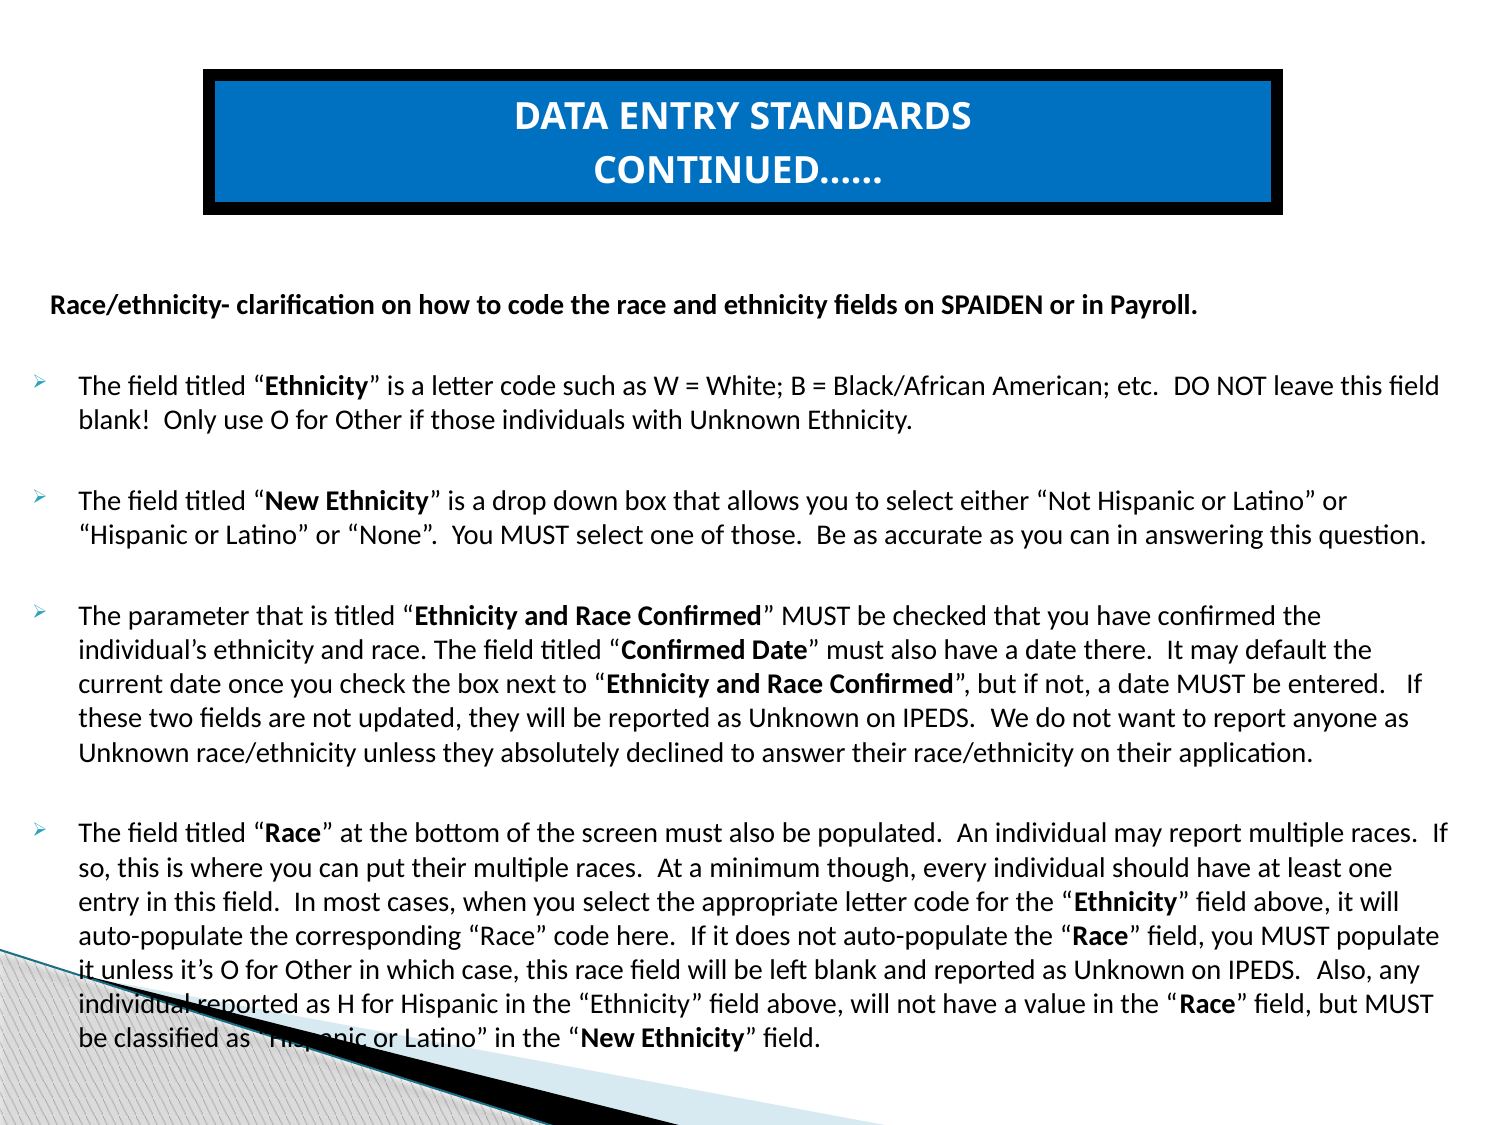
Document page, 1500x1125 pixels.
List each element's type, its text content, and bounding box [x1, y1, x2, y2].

list Race/ethnicity- clarification on how to code the race and ethnicity fields on SPAIDEN or in Payroll. The field titled “Ethnicity” is a letter code such as W = White; B = Black/African American; etc. DO NOT leave this field blank! Only use O for Other if those individuals with Unknown Ethnicity. The field titled “New Ethnicity” is a drop down box that allows you to select either “Not Hispanic or Latino” or “Hispanic or Latino” or “None”. You MUST select one of those. Be as accurate as you can in answering this question. The parameter that is titled “Ethnicity and Race Confirmed” MUST be checked that you have confirmed the individual’s ethnicity and race. The field titled “Confirmed Date” must also have a date there. It may default the current date once you check the box next to “Ethnicity and Race Confirmed”, but if not, a date MUST be entered. If these two fields are not updated, they will be reported as Unknown on IPEDS. We do not want to report anyone as Unknown race/ethnicity unless they absolutely declined to answer their race/ethnicity on their application. The field titled “Race” at the bottom of the screen must also be populated. An individual may report multiple races. If so, this is where you can put their multiple races. At a minimum though, every individual should have at least one entry in this field. In most cases, when you select the appropriate letter code for the “Ethnicity” field above, it will auto-populate the corresponding “Race” code here. If it does not auto-populate the “Race” field, you MUST populate it unless it’s O for Other in which case, this race field will be left blank and reported as Unknown on IPEDS. Also, any individual reported as H for Hispanic in the “Ethnicity” field above, will not have a value in the “Race” field, but MUST be classified as “Hispanic or Latino” in the “New Ethnicity” field. [17, 278, 1469, 1071]
text_box DATA ENTRY STANDARDS Continued…… [208, 75, 1277, 209]
